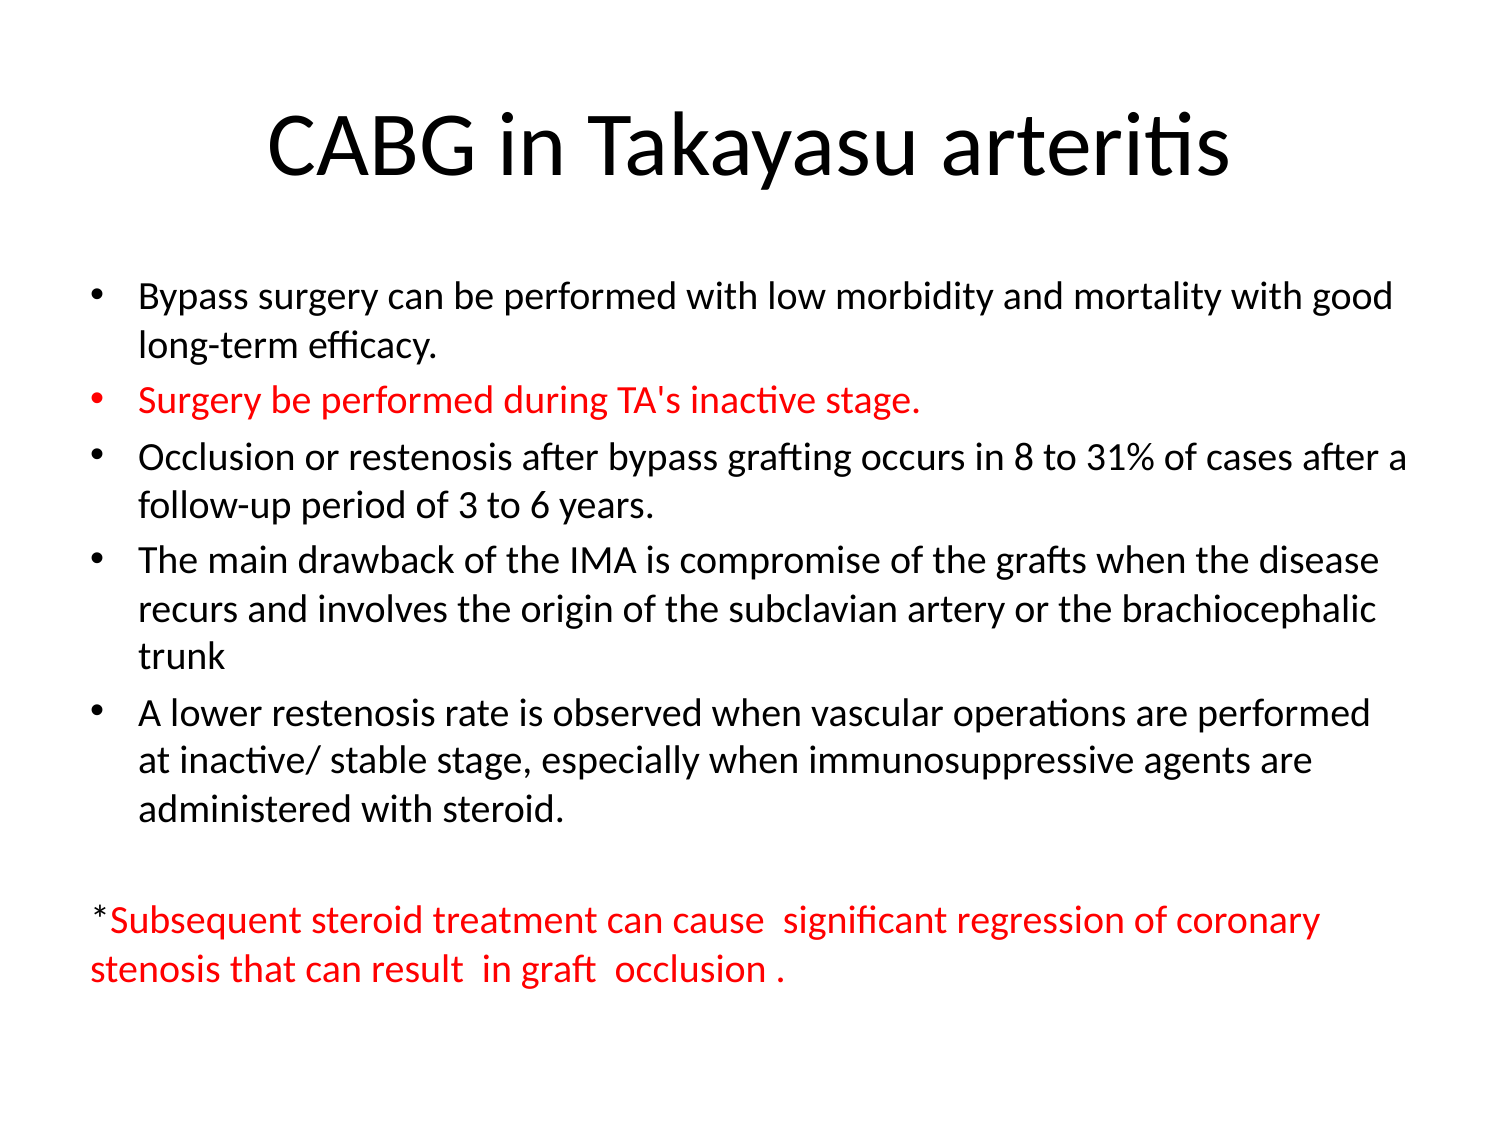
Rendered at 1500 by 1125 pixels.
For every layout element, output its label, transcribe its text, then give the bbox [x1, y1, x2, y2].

title CABG in Takayasu arteritis [75, 45, 1425, 233]
list Bypass surgery can be performed with low morbidity and mortality with good long-term efficacy. Surgery be performed during TA's inactive stage. Occlusion or restenosis after bypass grafting occurs in 8 to 31% of cases after a follow-up period of 3 to 6 years. The main drawback of the IMA is compromise of the grafts when the disease recurs and involves the origin of the subclavian artery or the brachiocephalic trunk A lower restenosis rate is observed when vascular operations are performed at inactive/ stable stage, especially when immunosuppressive agents are administered with steroid. *Subsequent steroid treatment can cause significant regression of coronary stenosis that can result in graft occlusion . [75, 262, 1425, 1005]
